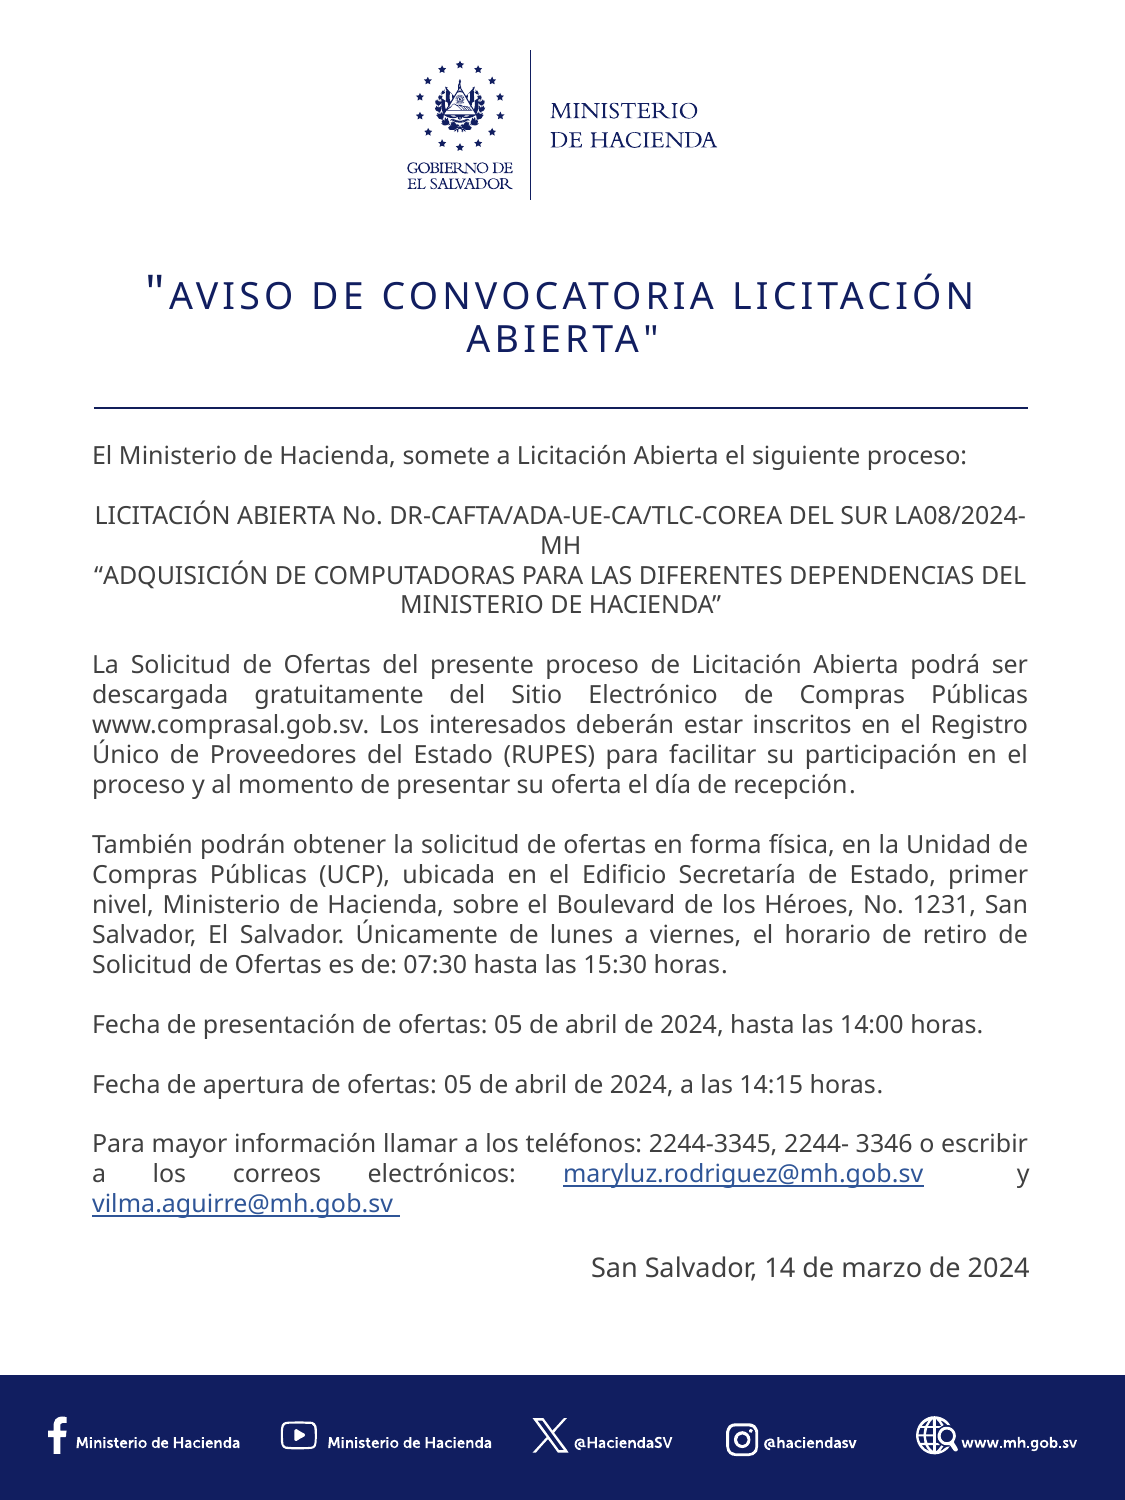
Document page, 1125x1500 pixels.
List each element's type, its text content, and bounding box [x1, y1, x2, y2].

text_box El Ministerio de Hacienda, somete a Licitación Abierta el siguiente proceso: LICITACIÓN ABIERTA No. DR-CAFTA/ADA-UE-CA/TLC-COREA DEL SUR LA08/2024-MH “ADQUISICIÓN DE COMPUTADORAS PARA LAS DIFERENTES DEPENDENCIAS DEL MINISTERIO DE HACIENDA” La Solicitud de Ofertas del presente proceso de Licitación Abierta podrá ser descargada gratuitamente del Sitio Electrónico de Compras Públicas www.comprasal.gob.sv. Los interesados deberán estar inscritos en el Registro Único de Proveedores del Estado (RUPES) para facilitar su participación en el proceso y al momento de presentar su oferta el día de recepción. También podrán obtener la solicitud de ofertas en forma física, en la Unidad de Compras Públicas (UCP), ubicada en el Edificio Secretaría de Estado, primer nivel, Ministerio de Hacienda, sobre el Boulevard de los Héroes, No. 1231, San Salvador, El Salvador. Únicamente de lunes a viernes, el horario de retiro de Solicitud de Ofertas es de: 07:30 hasta las 15:30 horas. Fecha de presentación de ofertas: 05 de abril de 2024, hasta las 14:00 horas. Fecha de apertura de ofertas: 05 de abril de 2024, a las 14:15 horas. Para mayor información llamar a los teléfonos: 2244-3345, 2244- 3346 o escribir a los correos electrónicos: maryluz.rodriguez@mh.gob.sv y vilma.aguirre@mh.gob.sv San Salvador, 14 de marzo de 2024 [77, 452, 1045, 1291]
text_box "Aviso de convocatoria LICITACIÓN ABIERTA" [31, 261, 1094, 452]
picture [0, 1374, 1125, 1500]
picture [407, 49, 718, 200]
